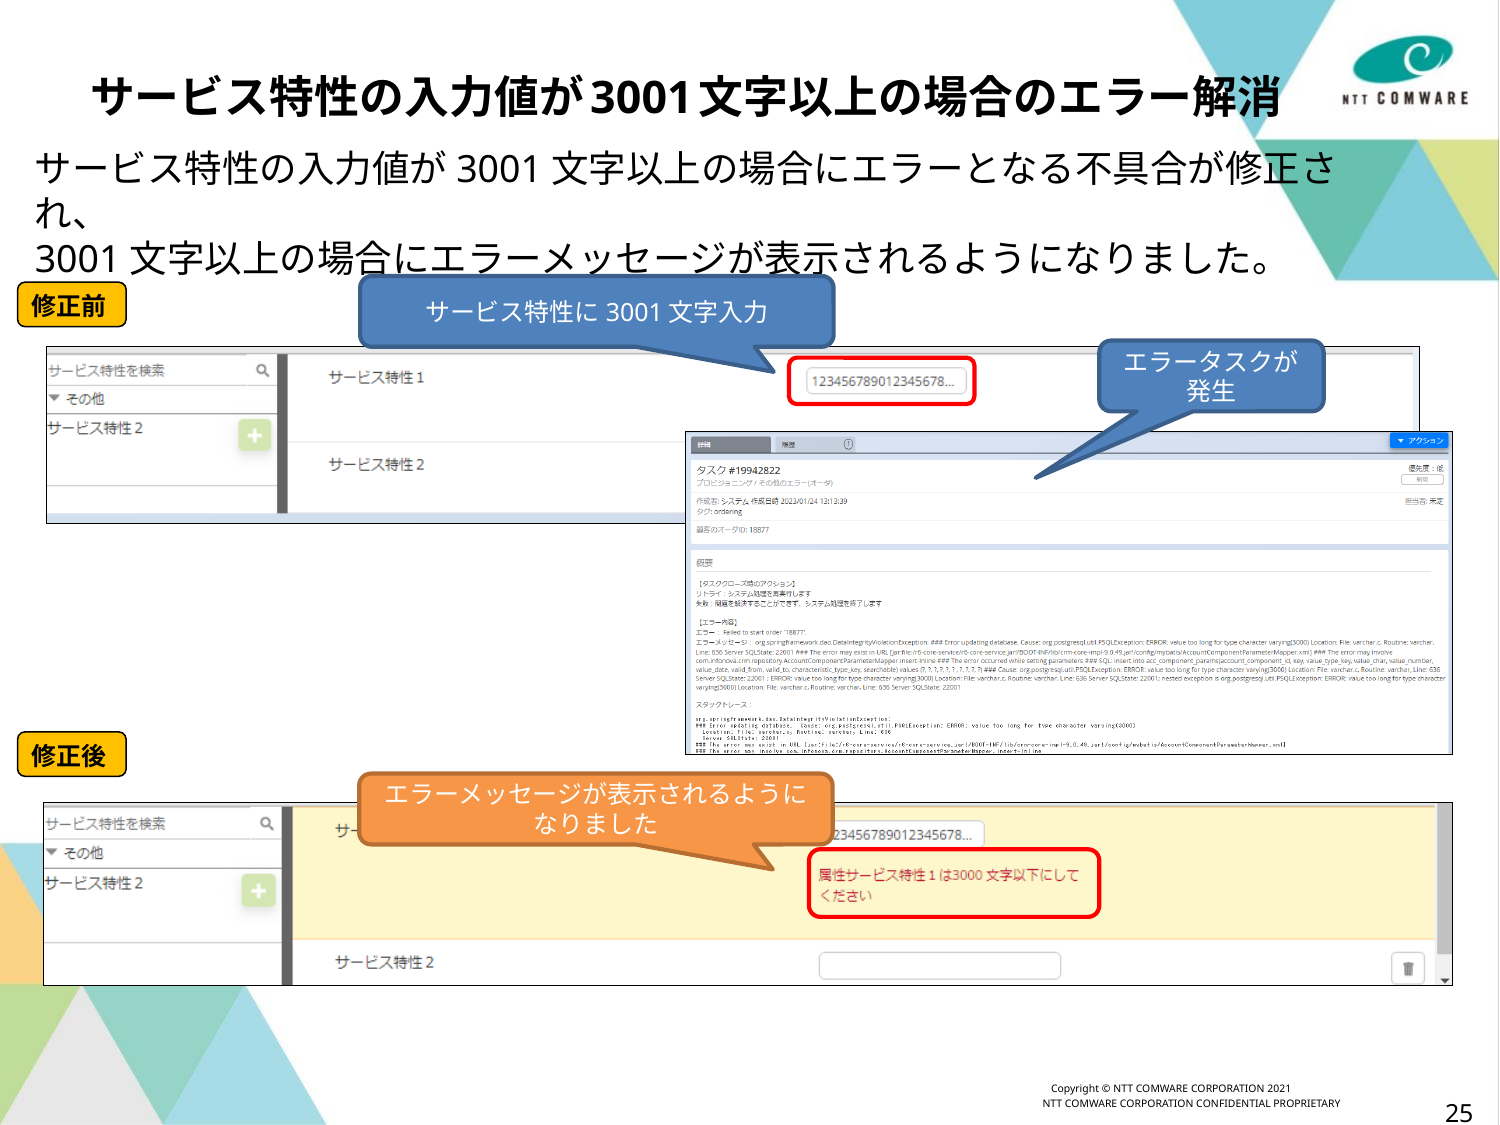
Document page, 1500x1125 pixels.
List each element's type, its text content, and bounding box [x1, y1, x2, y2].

text_box 修正前 [17, 282, 127, 327]
text_box サービス特性の入力値が3001文字以上の場合にエラーとなる不具合が修正され、 3001文字以上の場合にエラーメッセージが表示されるようになりました。 [19, 137, 1355, 288]
text_box サービス特性に3001文字入力 [358, 273, 836, 345]
text_box エラータスクが発生 [1099, 338, 1324, 345]
text_box 修正後 [17, 731, 127, 777]
text_box サービス特性の入力値が3001文字以上の場合のエラー解消 [74, 45, 1425, 147]
picture [0, 0, 1499, 1125]
text_box エラーメッセージが表示されるようになりました [357, 771, 835, 801]
